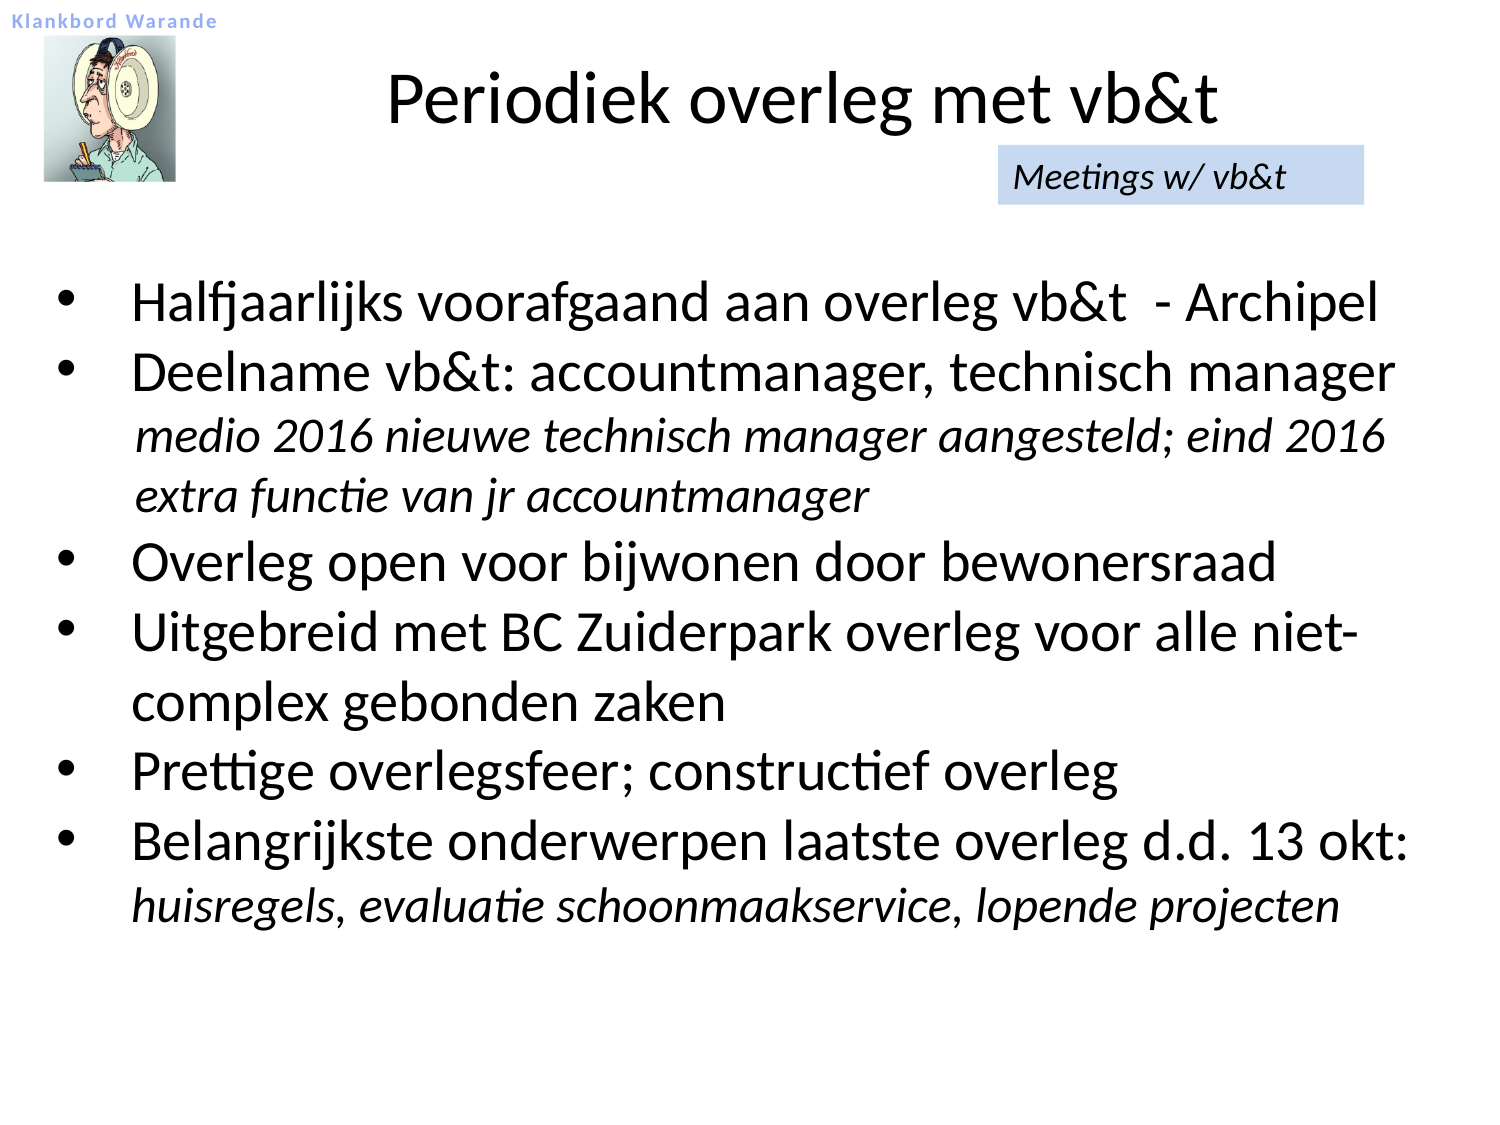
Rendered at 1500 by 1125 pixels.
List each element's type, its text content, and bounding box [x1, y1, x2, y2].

text_box Meetings w/ vb&t [998, 144, 1365, 205]
text_box Periodiek overleg met vb&t [336, 40, 1270, 146]
text_box Halfjaarlijks voorafgaand aan overleg vb&t - Archipel Deelname vb&t: accountmanager, technisch manager medio 2016 nieuwe technisch manager aangesteld; eind 2016 extra functie van jr accountmanager Overleg open voor bijwonen door bewonersraad Uitgebreid met BC Zuiderpark overleg voor alle niet-complex gebonden zaken Prettige overlegsfeer; constructief overleg Belangrijkste onderwerpen laatste overleg d.d. 13 okt: huisregels, evaluatie schoonmaakservice, lopende projecten [41, 255, 1500, 1125]
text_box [0, 0, 235, 217]
